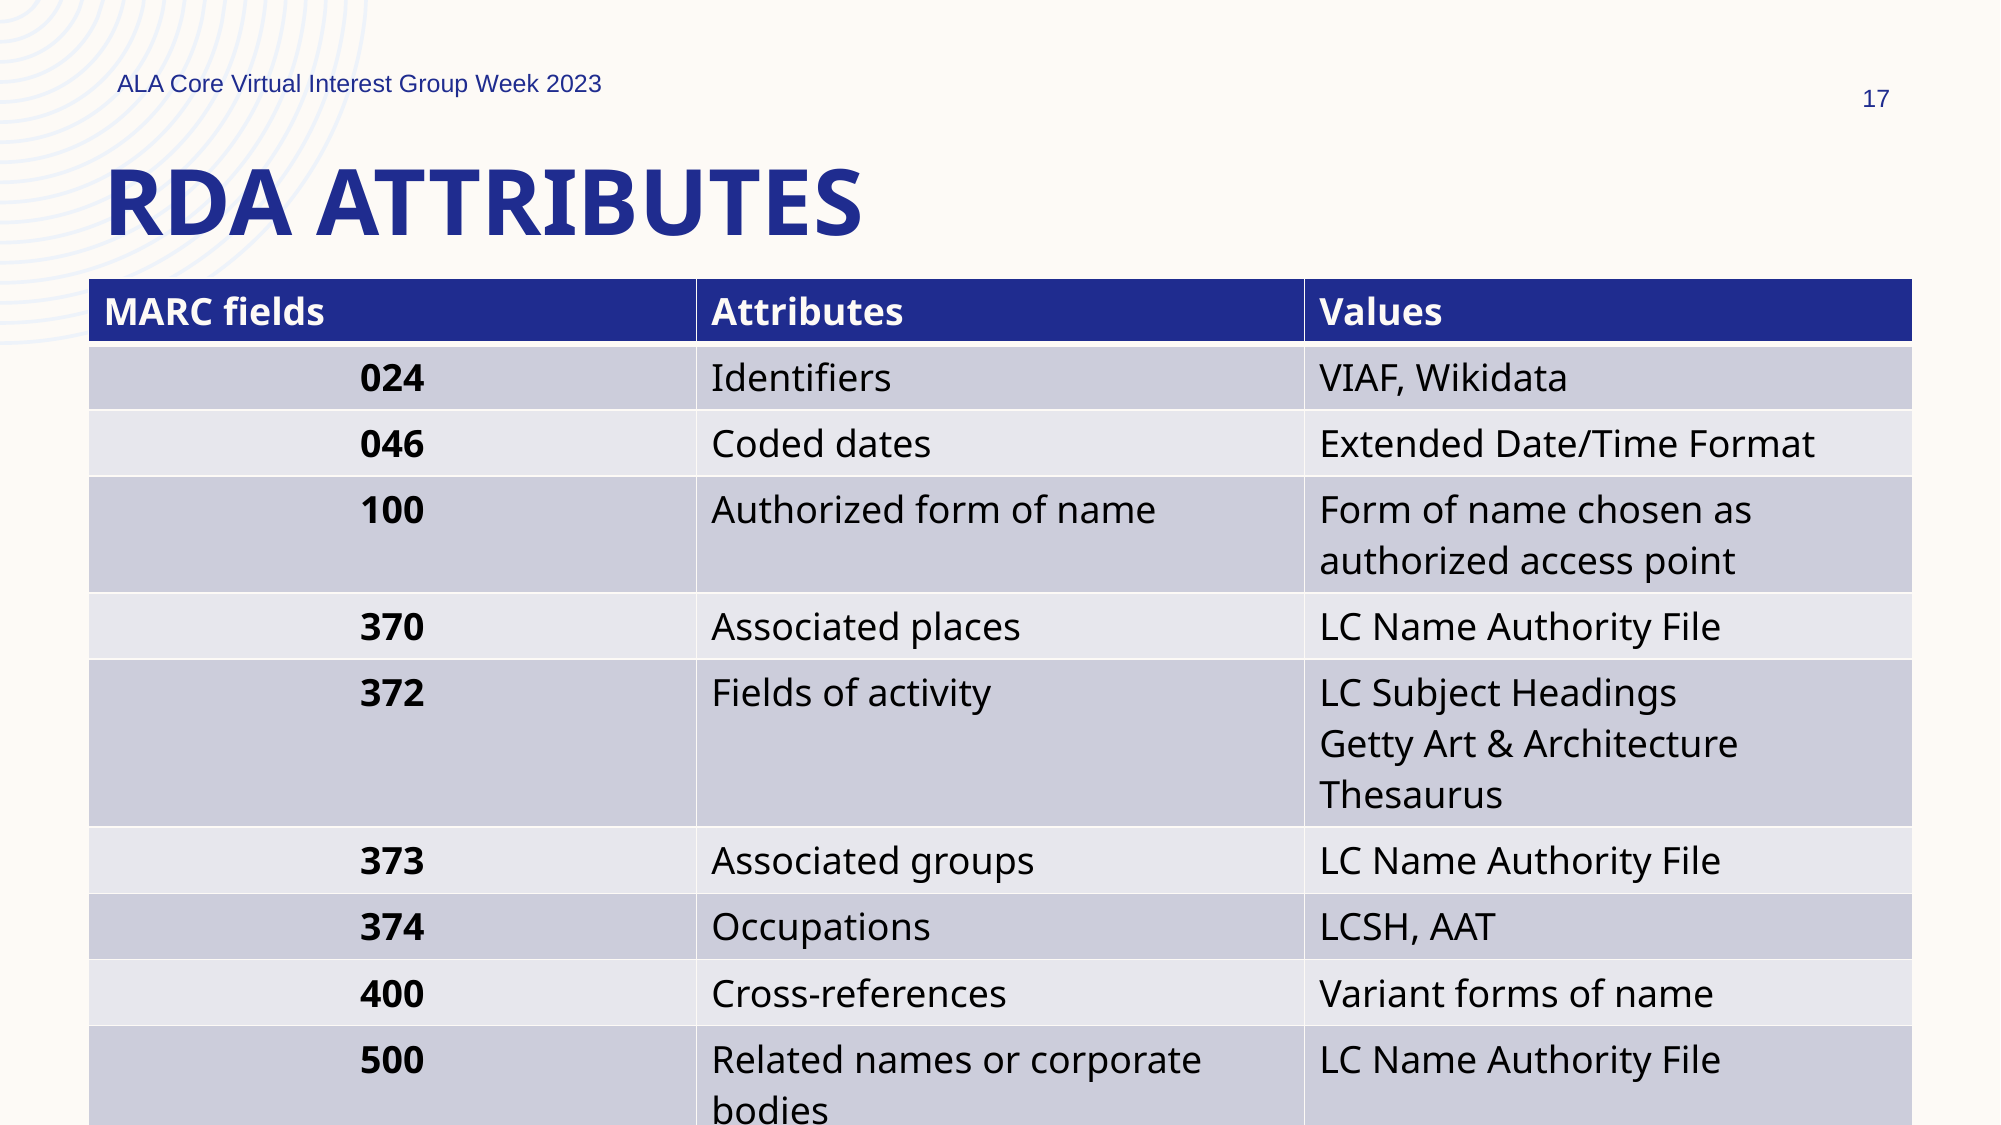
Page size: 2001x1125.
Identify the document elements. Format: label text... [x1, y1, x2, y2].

table_cell LCSH, AAT [1305, 894, 1912, 959]
table_cell 374 [89, 894, 696, 959]
table_cell VIAF, Wikidata [1305, 347, 1912, 409]
table_cell 046 [89, 411, 696, 475]
table_header Attributes [697, 279, 1304, 341]
table_cell Variant forms of name [1305, 960, 1912, 1025]
footer ALA Core Virtual Interest Group Week 2023 [101, 75, 627, 120]
table_cell Identifiers [697, 347, 1304, 409]
table_cell Associated groups [697, 828, 1304, 893]
table_cell Form of name chosen as authorized access point [1305, 477, 1912, 592]
table_cell Related names or corporate bodies [697, 1026, 1304, 1125]
table_cell Coded dates [697, 411, 1304, 475]
title RDA attributes [88, 136, 1839, 263]
table_cell 500 [89, 1026, 696, 1125]
table_header MARC fields [89, 279, 696, 341]
table_cell LC Name Authority File [1305, 828, 1912, 893]
table_cell LC Subject Headings Getty Art & Architecture Thesaurus [1305, 660, 1912, 826]
table_cell Cross-references [697, 960, 1304, 1025]
table_cell 100 [89, 477, 696, 592]
table_cell Occupations [697, 894, 1304, 959]
table_cell 370 [89, 594, 696, 658]
table_cell 400 [89, 960, 696, 1025]
table_cell LC Name Authority File [1305, 594, 1912, 658]
table_cell LC Name Authority File [1305, 1026, 1912, 1125]
table_cell Extended Date/Time Format [1305, 411, 1912, 475]
table_cell 024 [89, 347, 696, 409]
table_cell Authorized form of name [697, 477, 1304, 592]
table_cell Fields of activity [697, 660, 1304, 826]
table_cell 373 [89, 828, 696, 893]
slide_number 17 [1795, 75, 1958, 120]
table_cell 372 [89, 660, 696, 826]
table_header Values [1305, 279, 1912, 341]
table_cell Associated places [697, 594, 1304, 658]
